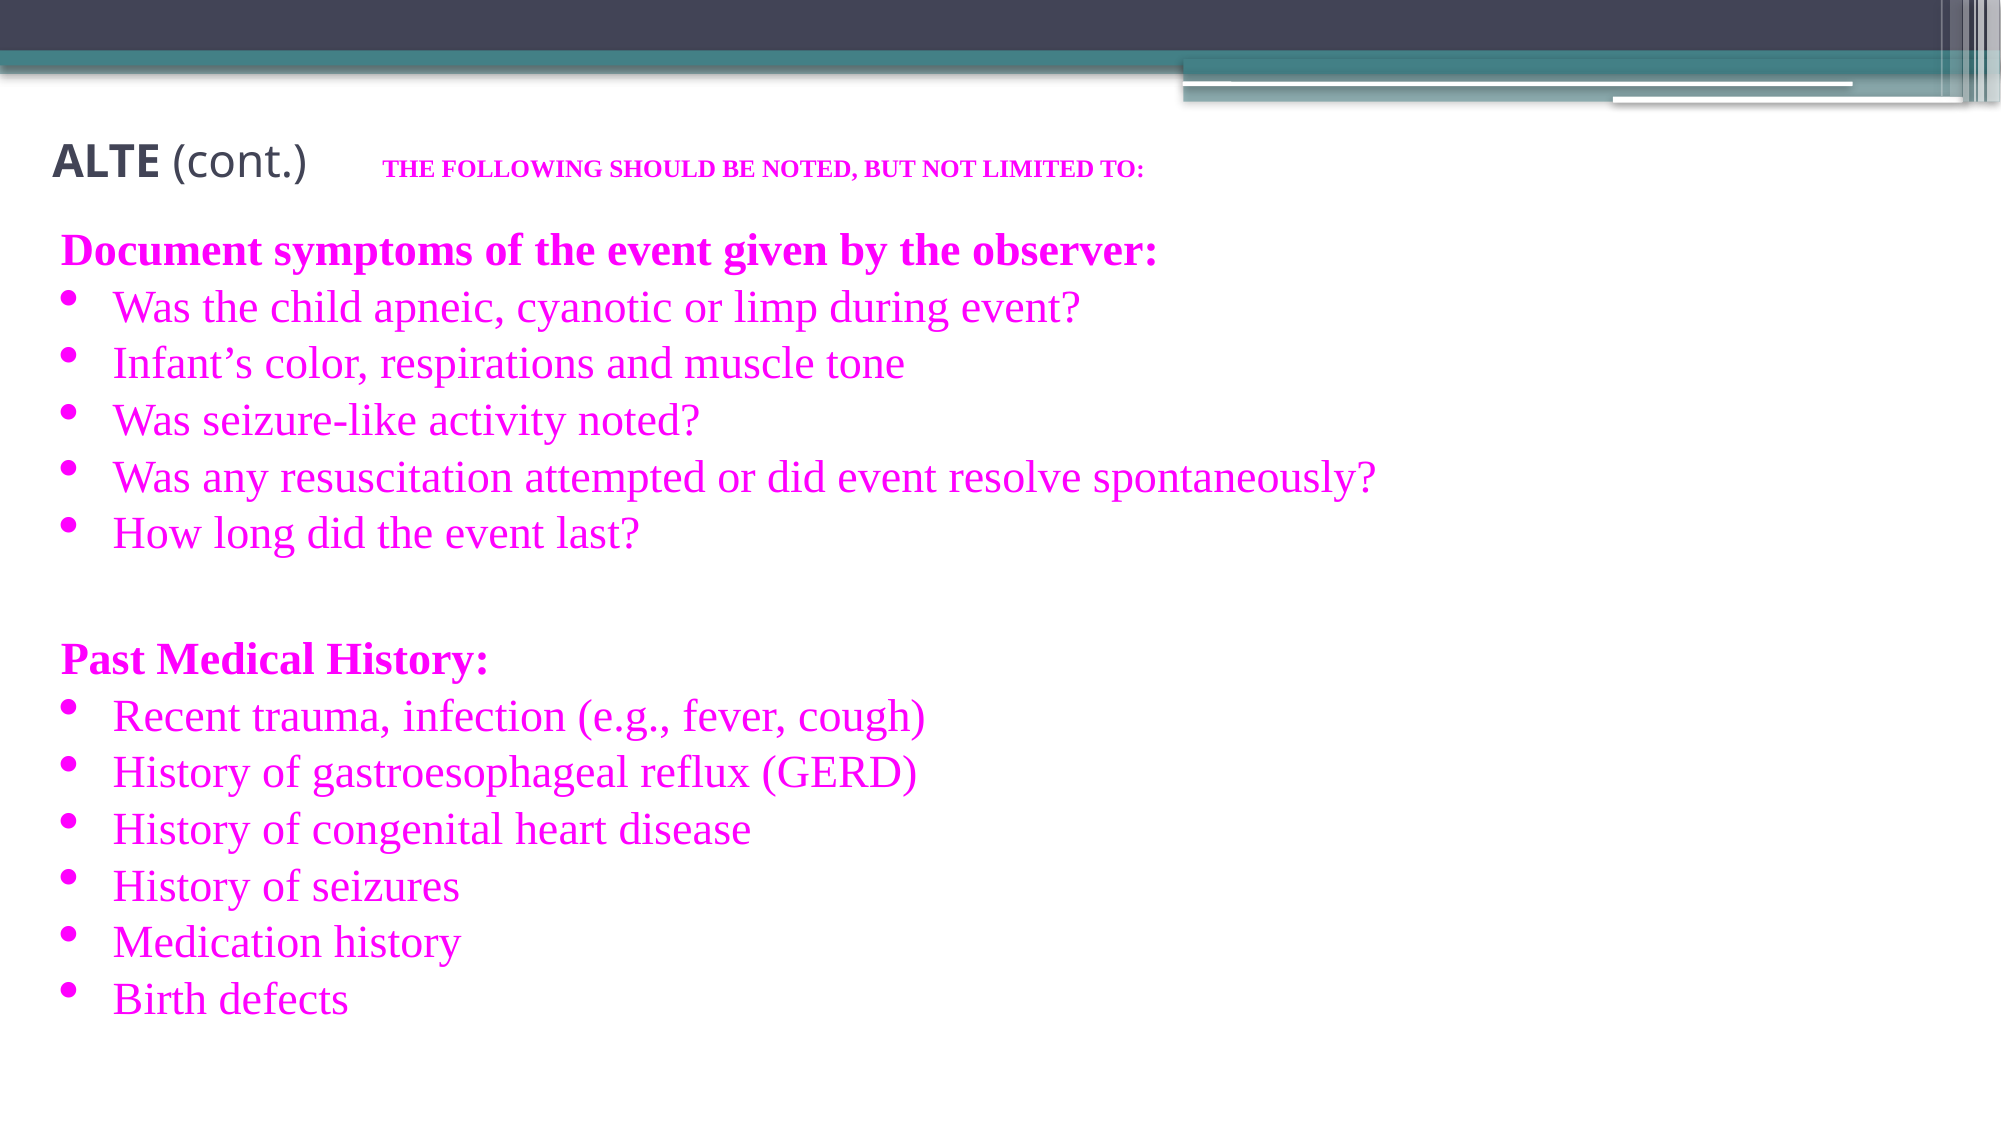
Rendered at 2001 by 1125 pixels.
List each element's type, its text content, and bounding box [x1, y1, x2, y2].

title ALTE (cont.) THE FOLLOWING SHOULD BE NOTED, BUT NOT LIMITED TO: [37, 124, 1805, 195]
list Document symptoms of the event given by the observer: Was the child apneic, cyanotic or limp during event? Infant’s color, respirations and muscle tone Was seizure-like activity noted? Was any resuscitation attempted or did event resolve spontaneously? How long did the event last? Past Medical History: Recent trauma, infection (e.g., fever, cough) History of gastroesophageal reflux (GERD) History of congenital heart disease History of seizures Medication history Birth defects [46, 195, 1803, 1040]
